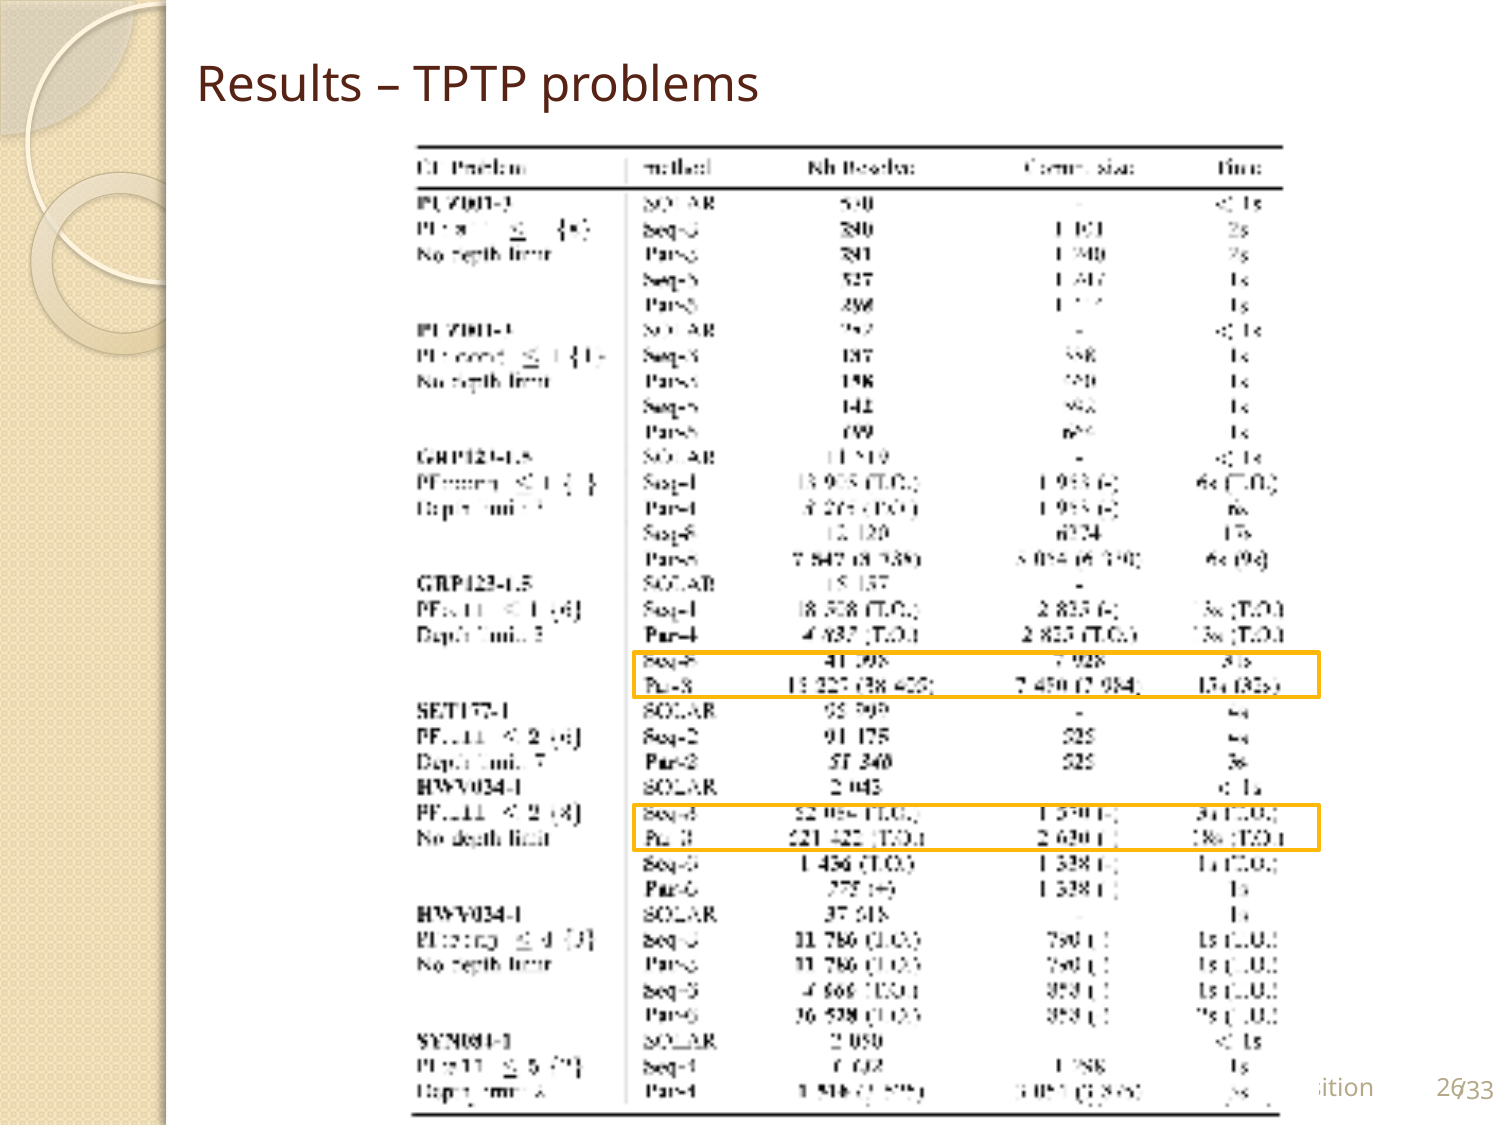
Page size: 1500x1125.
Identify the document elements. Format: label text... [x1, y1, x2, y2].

text_box /33 [1412, 1033, 1500, 1112]
title Results – TPTP problems [182, 45, 1408, 119]
footer Automated Problem Decomposition [1326, 1034, 1413, 1113]
picture [403, 118, 1319, 1125]
